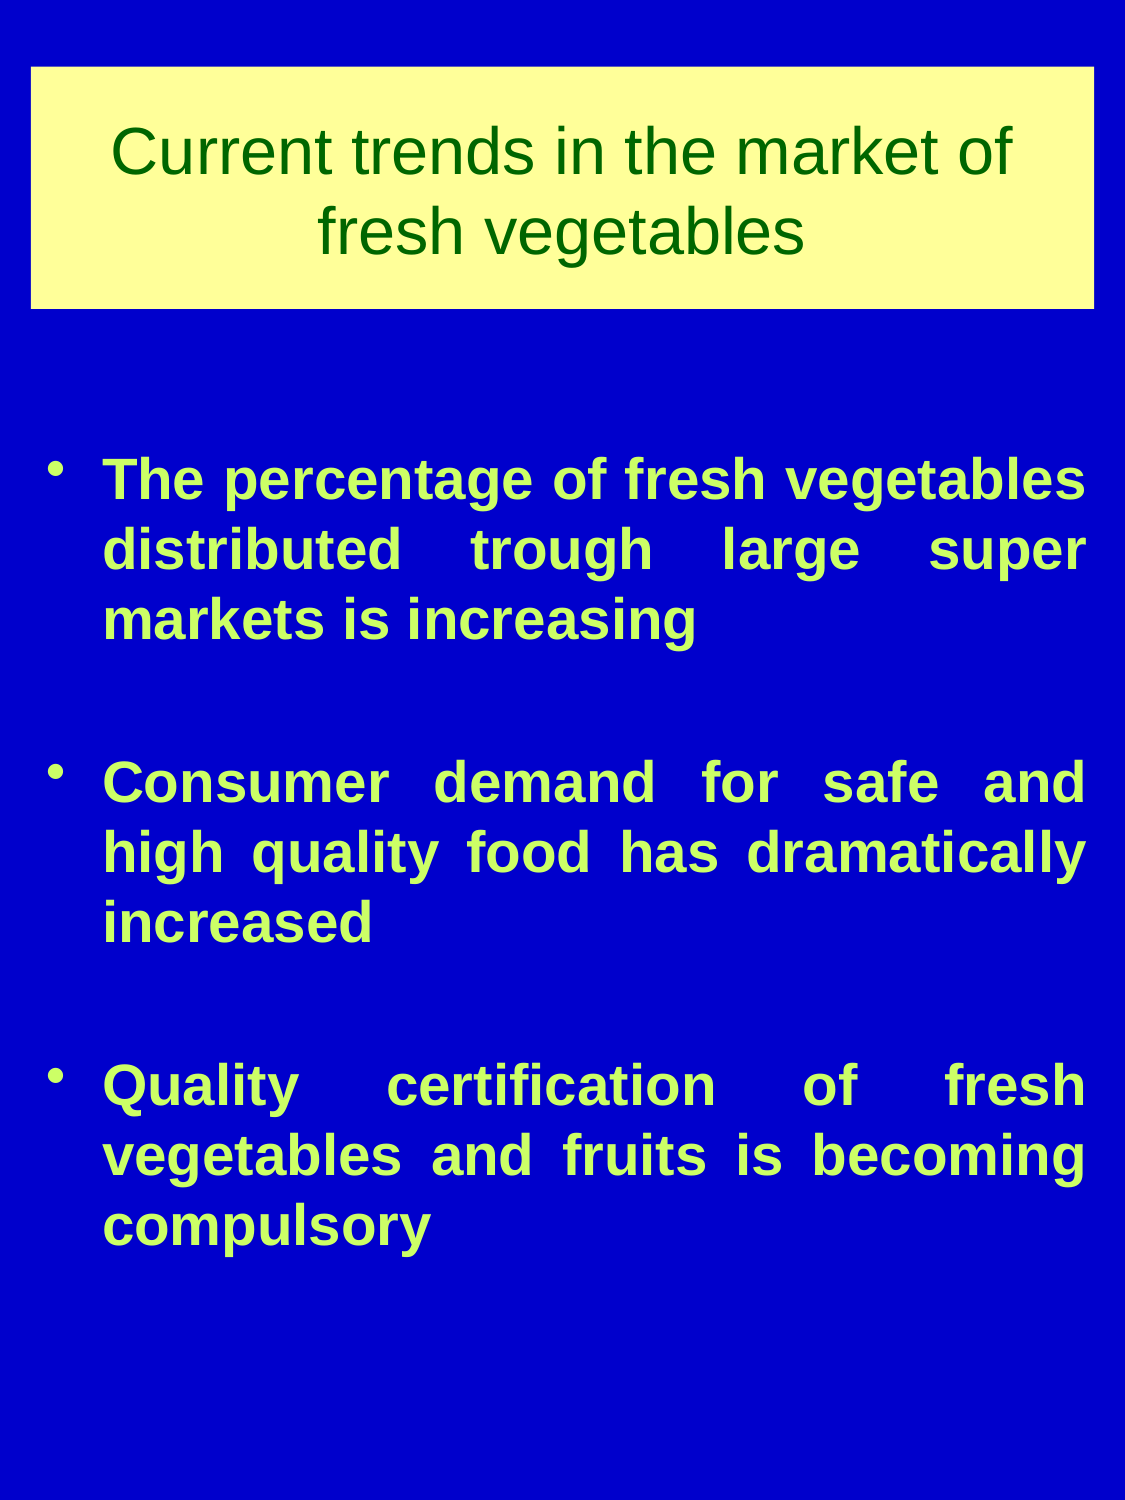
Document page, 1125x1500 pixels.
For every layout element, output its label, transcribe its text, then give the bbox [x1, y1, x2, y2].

title Current trends in the market of fresh vegetables [30, 66, 1095, 310]
list The percentage of fresh vegetables distributed trough large super markets is increasing Consumer demand for safe and high quality food has dramatically increased Quality certification of fresh vegetables and fruits is becoming compulsory [30, 433, 1104, 1397]
